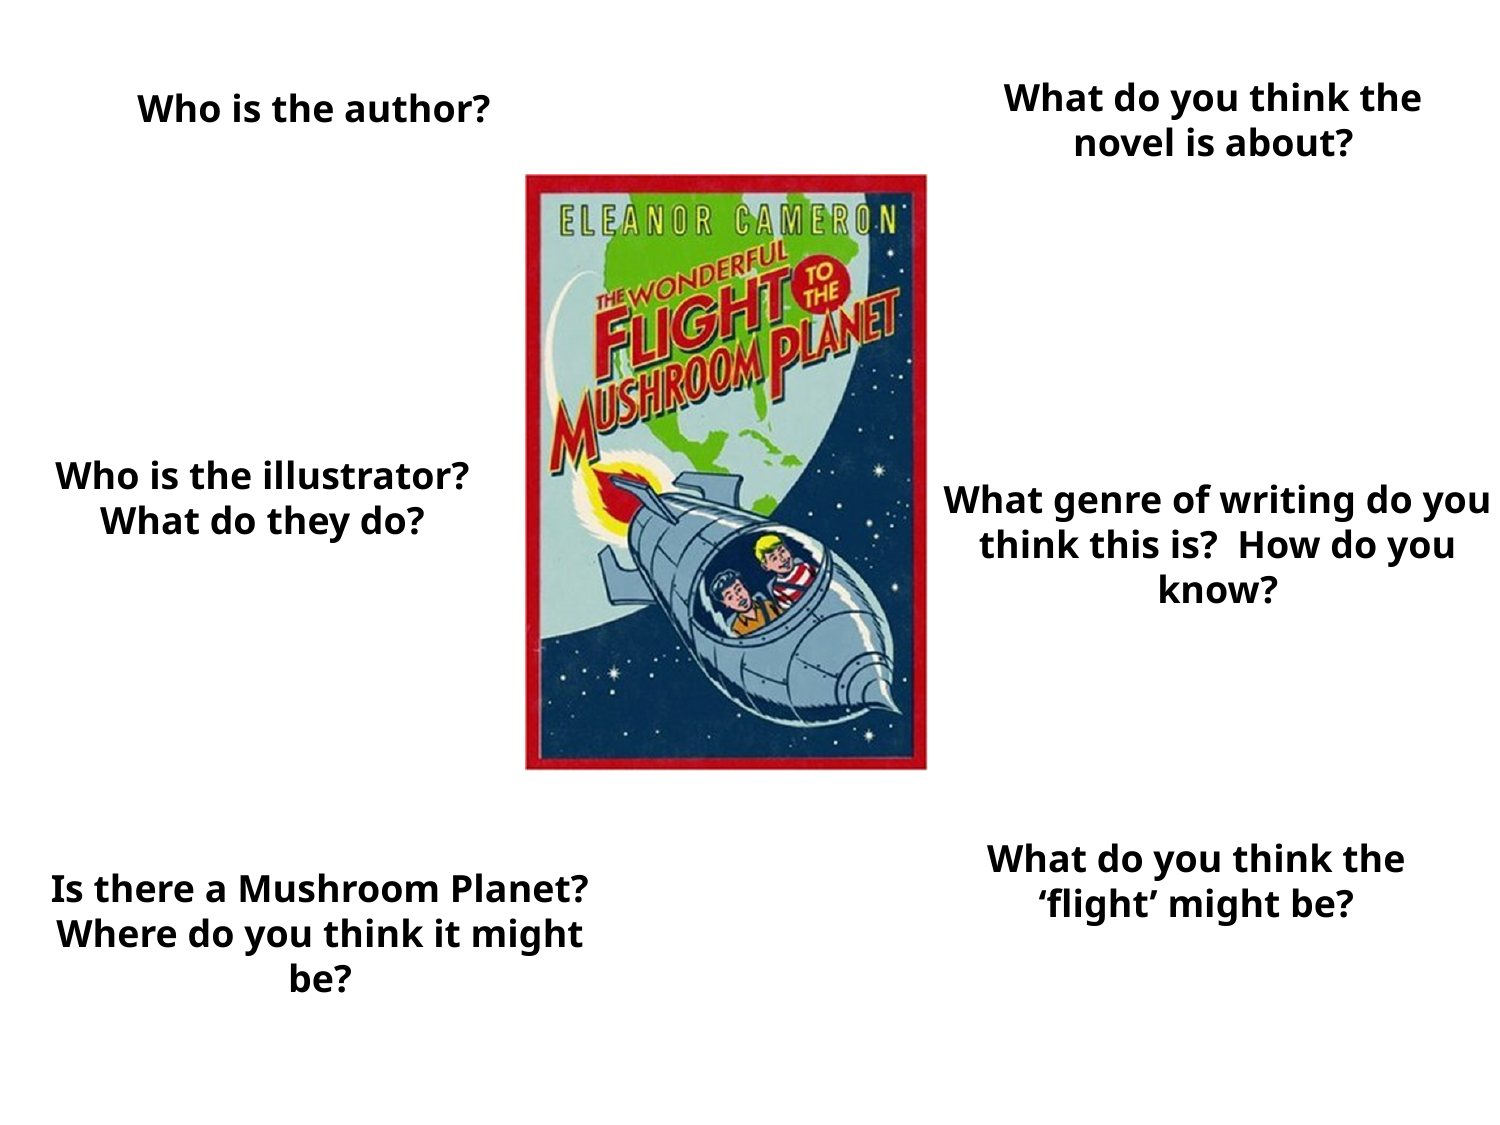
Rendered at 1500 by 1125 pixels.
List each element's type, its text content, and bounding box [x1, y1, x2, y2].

text_box Who is the illustrator? What do they do? [0, 444, 520, 550]
text_box Who is the author? [122, 78, 507, 138]
text_box What genre of writing do you think this is? How do you know? [933, 468, 1500, 618]
text_box Is there a Mushroom Planet? Where do you think it might be? [32, 857, 608, 1008]
text_box What do you think the ‘flight’ might be? [950, 827, 1443, 933]
text_box What do you think the novel is about? [950, 66, 1477, 172]
picture [525, 174, 928, 771]
